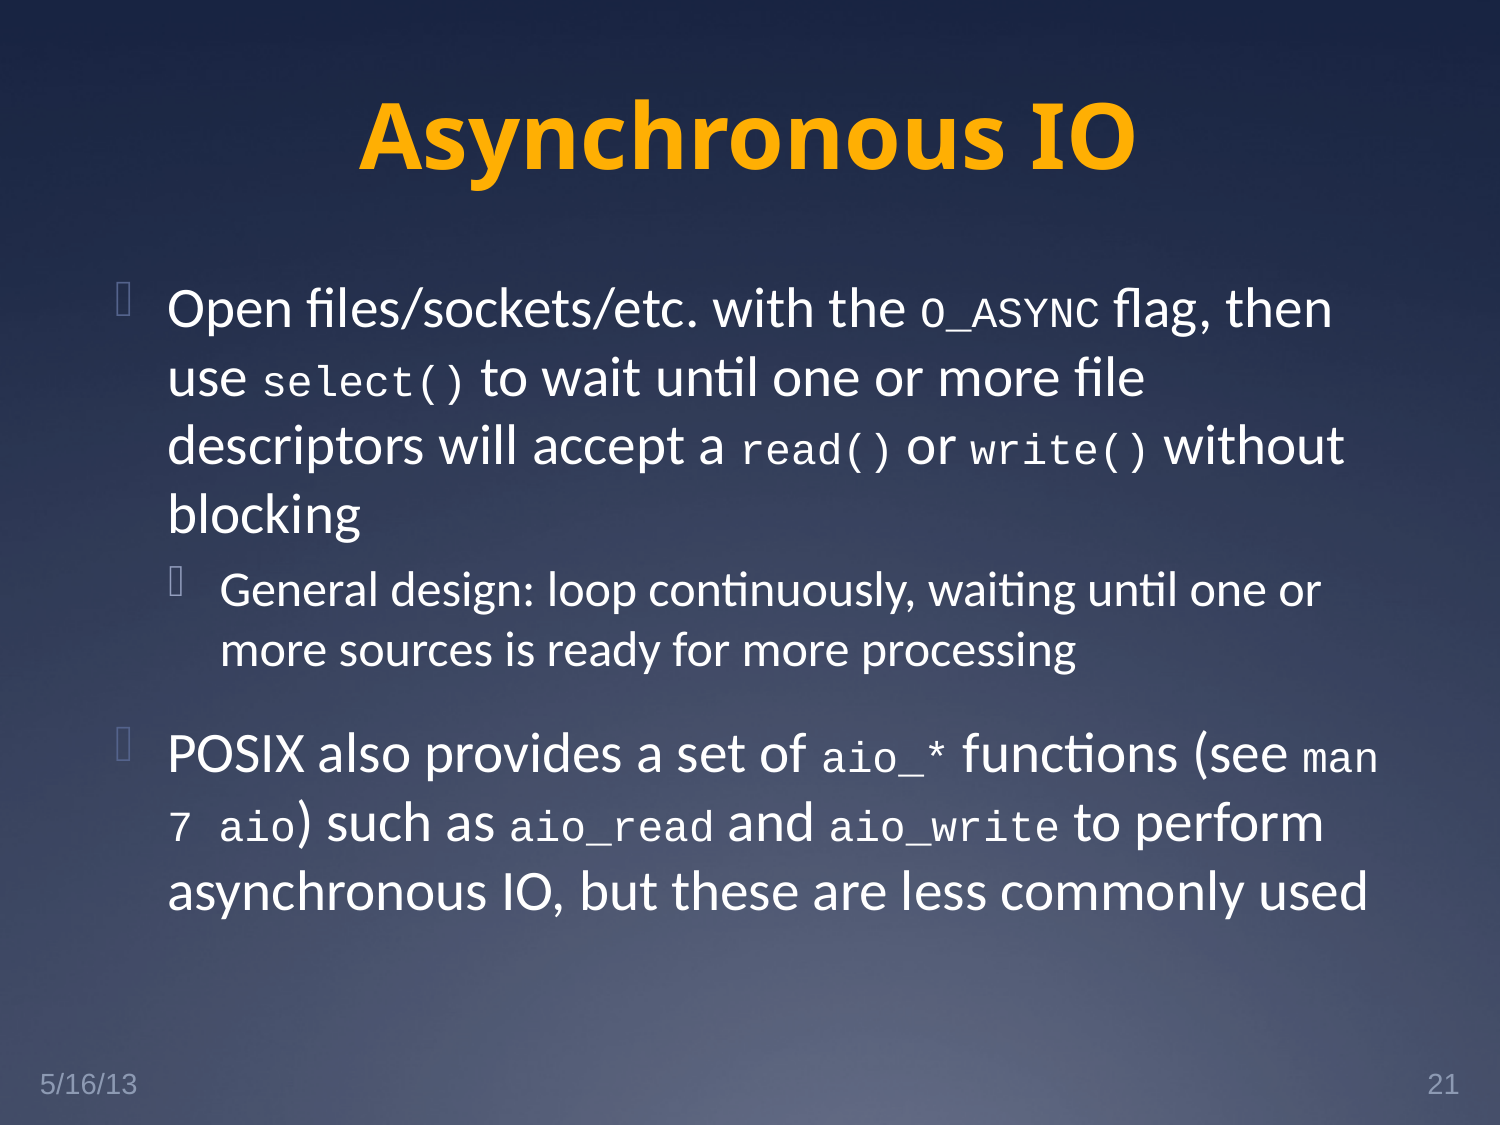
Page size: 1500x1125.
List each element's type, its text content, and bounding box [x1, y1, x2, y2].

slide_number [24, 1052, 288, 1113]
list Open files/sockets/etc. with the O_ASYNC flag, then use select() to wait until one or more file descriptors will accept a read() or write() without blocking General design: loop continuously, waiting until one or more sources is ready for more processing POSIX also provides a set of aio_* functions (see man 7 aio) such as aio_read and aio_write to perform asynchronous IO, but these are less commonly used [99, 262, 1400, 1005]
title Asynchronous IO [37, 70, 1463, 200]
slide_number 21 [1374, 1052, 1475, 1113]
